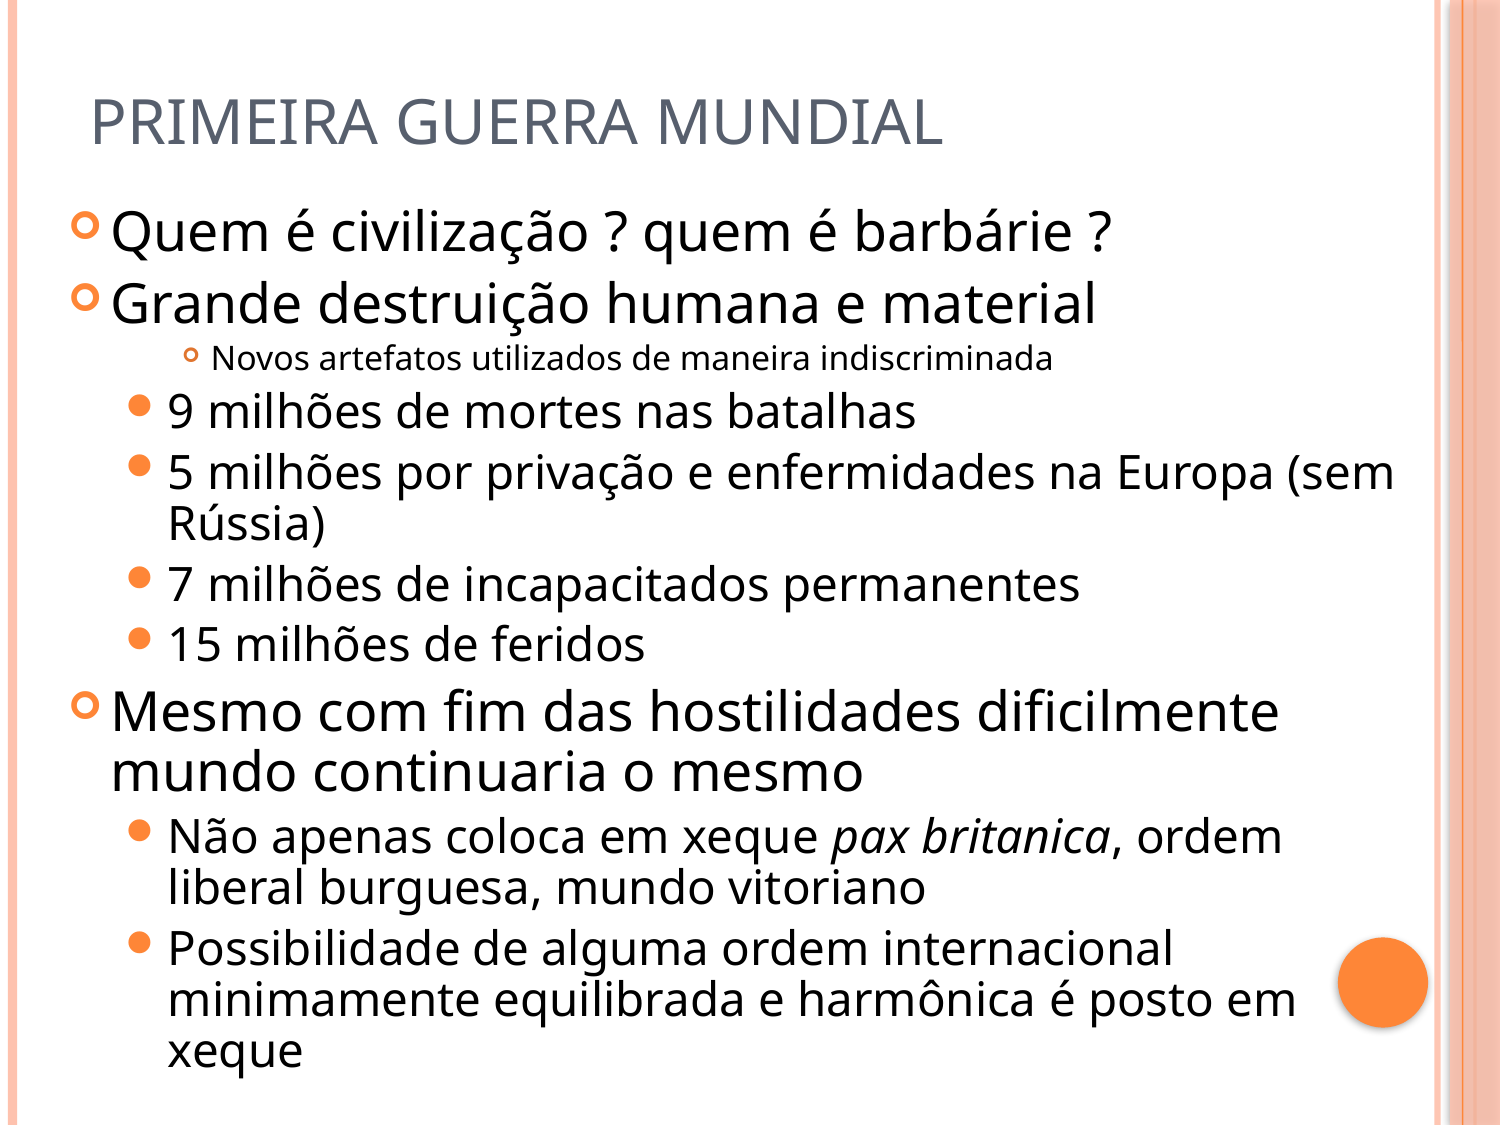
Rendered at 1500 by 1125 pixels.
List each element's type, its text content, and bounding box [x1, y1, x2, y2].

list Quem é civilização ? quem é barbárie ? Grande destruição humana e material Novos artefatos utilizados de maneira indiscriminada 9 milhões de mortes nas batalhas 5 milhões por privação e enfermidades na Europa (sem Rússia) 7 milhões de incapacitados permanentes 15 milhões de feridos Mesmo com fim das hostilidades dificilmente mundo continuaria o mesmo Não apenas coloca em xeque pax britanica, ordem liberal burguesa, mundo vitoriano Possibilidade de alguma ordem internacional minimamente equilibrada e harmônica é posto em xeque [53, 196, 1442, 1094]
title Primeira Guerra Mundial [75, 0, 1425, 164]
